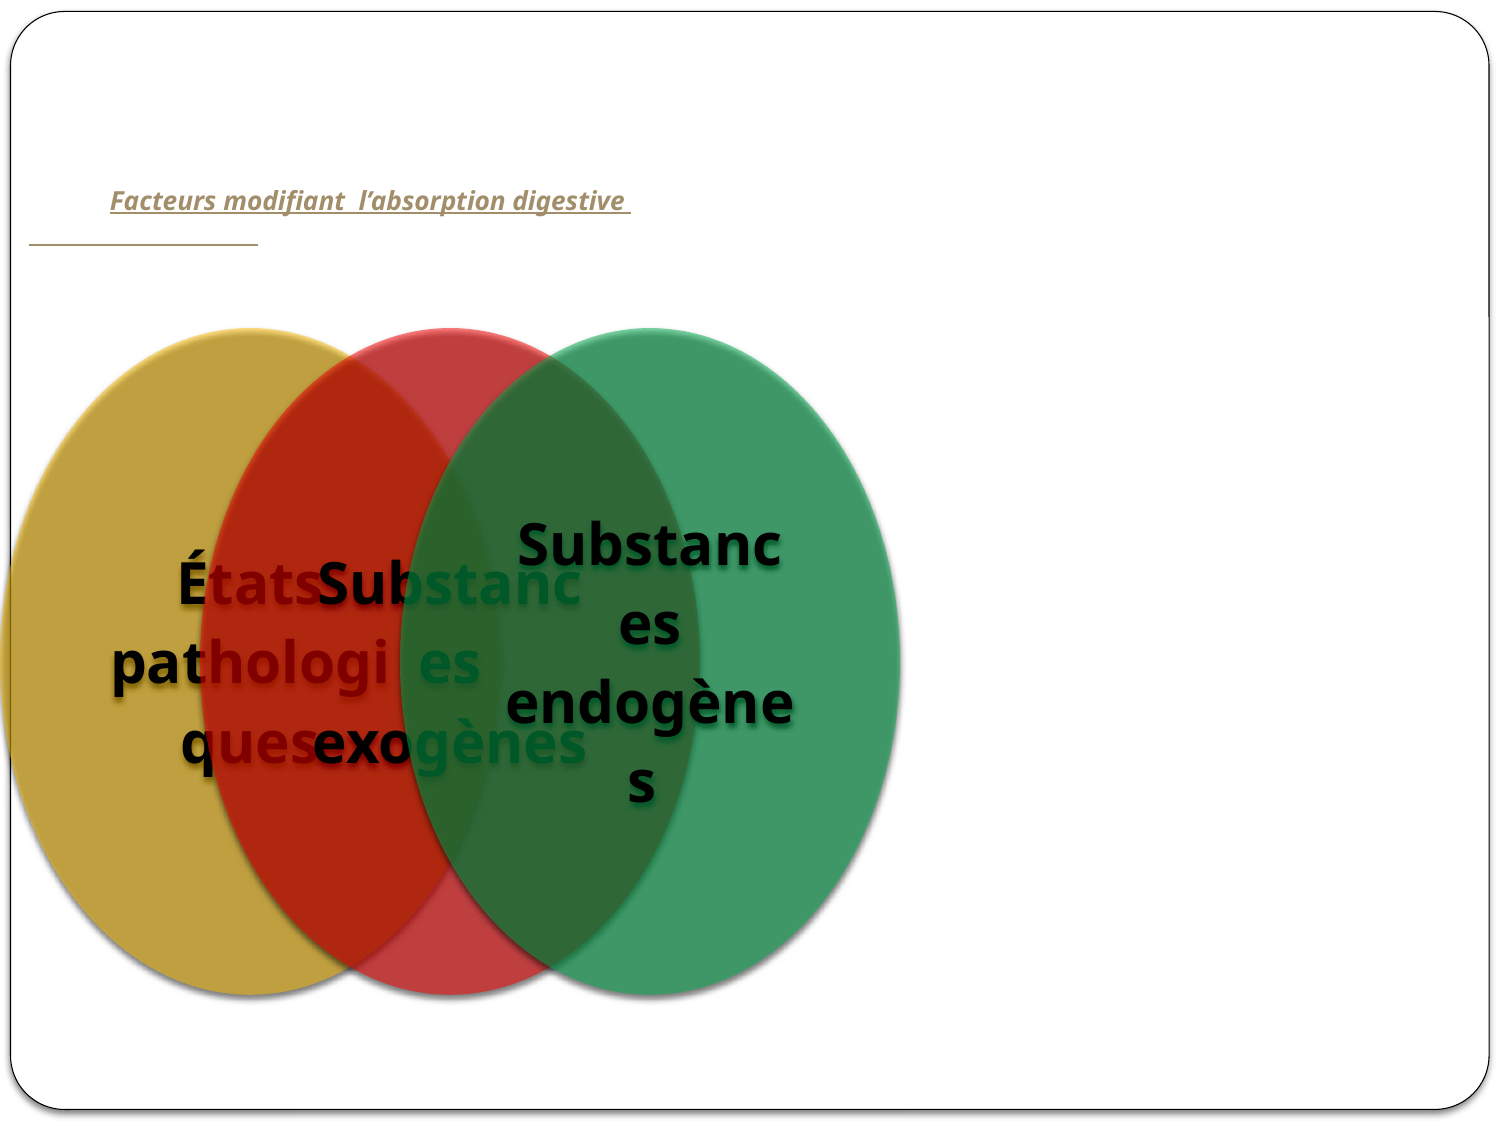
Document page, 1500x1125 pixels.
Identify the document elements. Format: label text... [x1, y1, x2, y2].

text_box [0, 327, 1500, 995]
title Facteurs modifiant l’absorption digestive [14, 82, 1289, 293]
